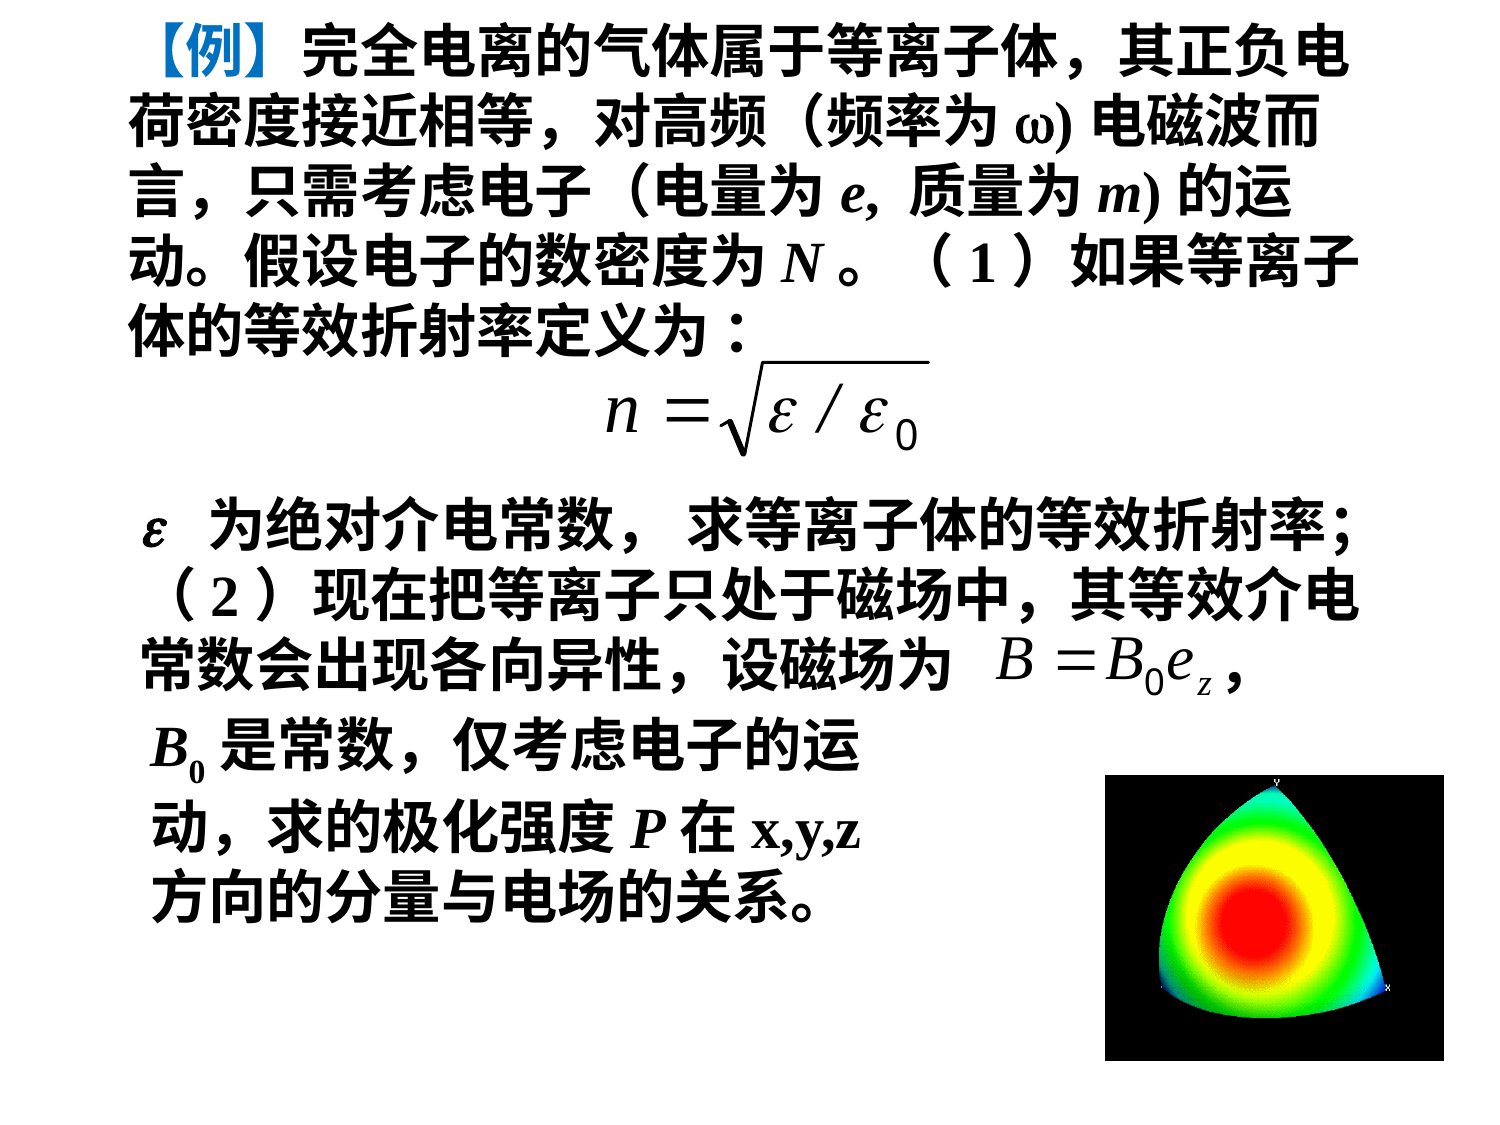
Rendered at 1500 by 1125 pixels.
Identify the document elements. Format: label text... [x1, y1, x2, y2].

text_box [983, 610, 1227, 707]
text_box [593, 346, 942, 469]
picture [1104, 774, 1444, 1061]
text_box B0是常数，仅考虑电子的运动，求的极化强度P在x,y,z方向的分量与电场的关系。 [135, 700, 927, 938]
text_box e 为绝对介电常数， 求等离子体的等效折射率； （2）现在把等离子只处于磁场中，其等效介电常数会出现各向异性，设磁场为 ， [123, 480, 1412, 705]
text_box 【例】完全电离的气体属于等离子体，其正负电荷密度接近相等，对高频（频率为w)电磁波而言，只需考虑电子（电量为e, 质量为m)的运动。假设电子的数密度为N。（1）如果等离子体的等效折射率定义为 ： [112, 6, 1424, 372]
